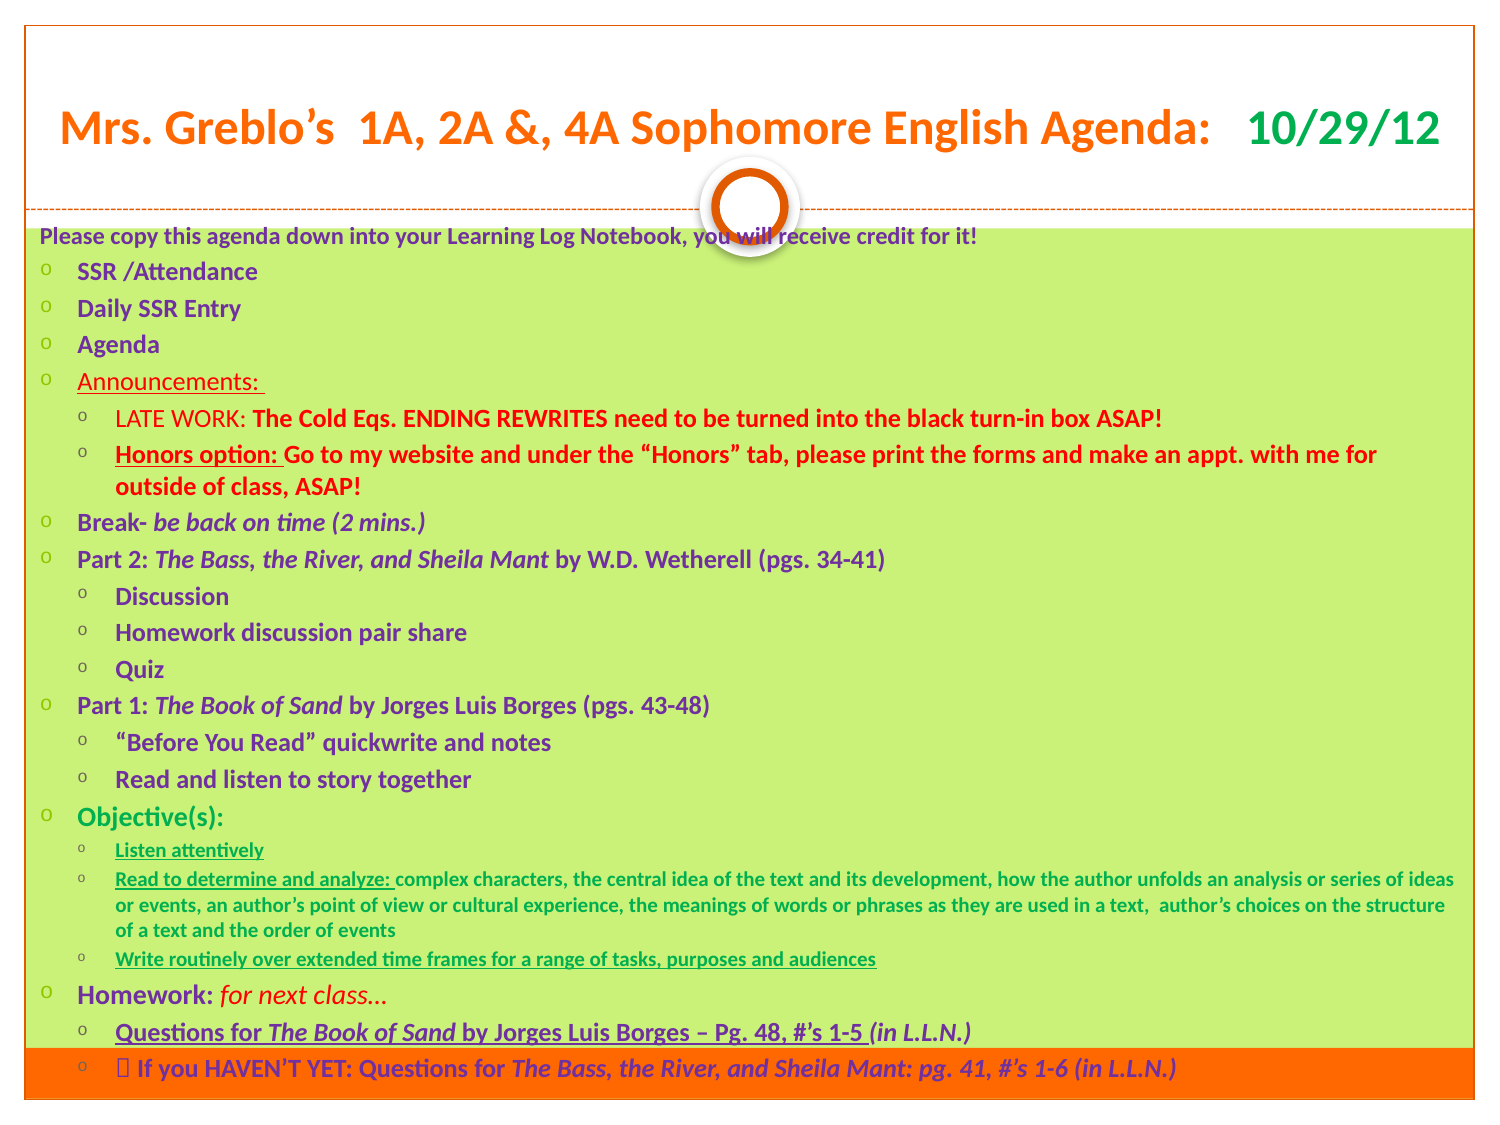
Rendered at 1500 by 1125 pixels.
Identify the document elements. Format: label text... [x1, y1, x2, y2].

list Please copy this agenda down into your Learning Log Notebook, you will receive credit for it! SSR /Attendance Daily SSR Entry Agenda Announcements: LATE WORK: The Cold Eqs. ENDING REWRITES need to be turned into the black turn-in box ASAP! Honors option: Go to my website and under the “Honors” tab, please print the forms and make an appt. with me for outside of class, ASAP! Break- be back on time (2 mins.) Part 2: The Bass, the River, and Sheila Mant by W.D. Wetherell (pgs. 34-41) Discussion Homework discussion pair share Quiz Part 1: The Book of Sand by Jorges Luis Borges (pgs. 43-48) “Before You Read” quickwrite and notes Read and listen to story together Objective(s): Listen attentively Read to determine and analyze: complex characters, the central idea of the text and its development, how the author unfolds an analysis or series of ideas or events, an author’s point of view or cultural experience, the meanings of words or phrases as they are used in a text, author’s choices on the structure of a text and the order of events Write routinely over extended time frames for a range of tasks, purposes and audiences Homework: for next class… Questions for The Book of Sand by Jorges Luis Borges – Pg. 48, #’s 1-5 (in L.L.N.)  If you HAVEN’T YET: Questions for The Bass, the River, and Sheila Mant: pg. 41, #’s 1-6 (in L.L.N.) [24, 212, 1475, 1125]
title Mrs. Greblo’s 1A, 2A &, 4A Sophomore English Agenda: 10/29/12 [24, 24, 1475, 162]
